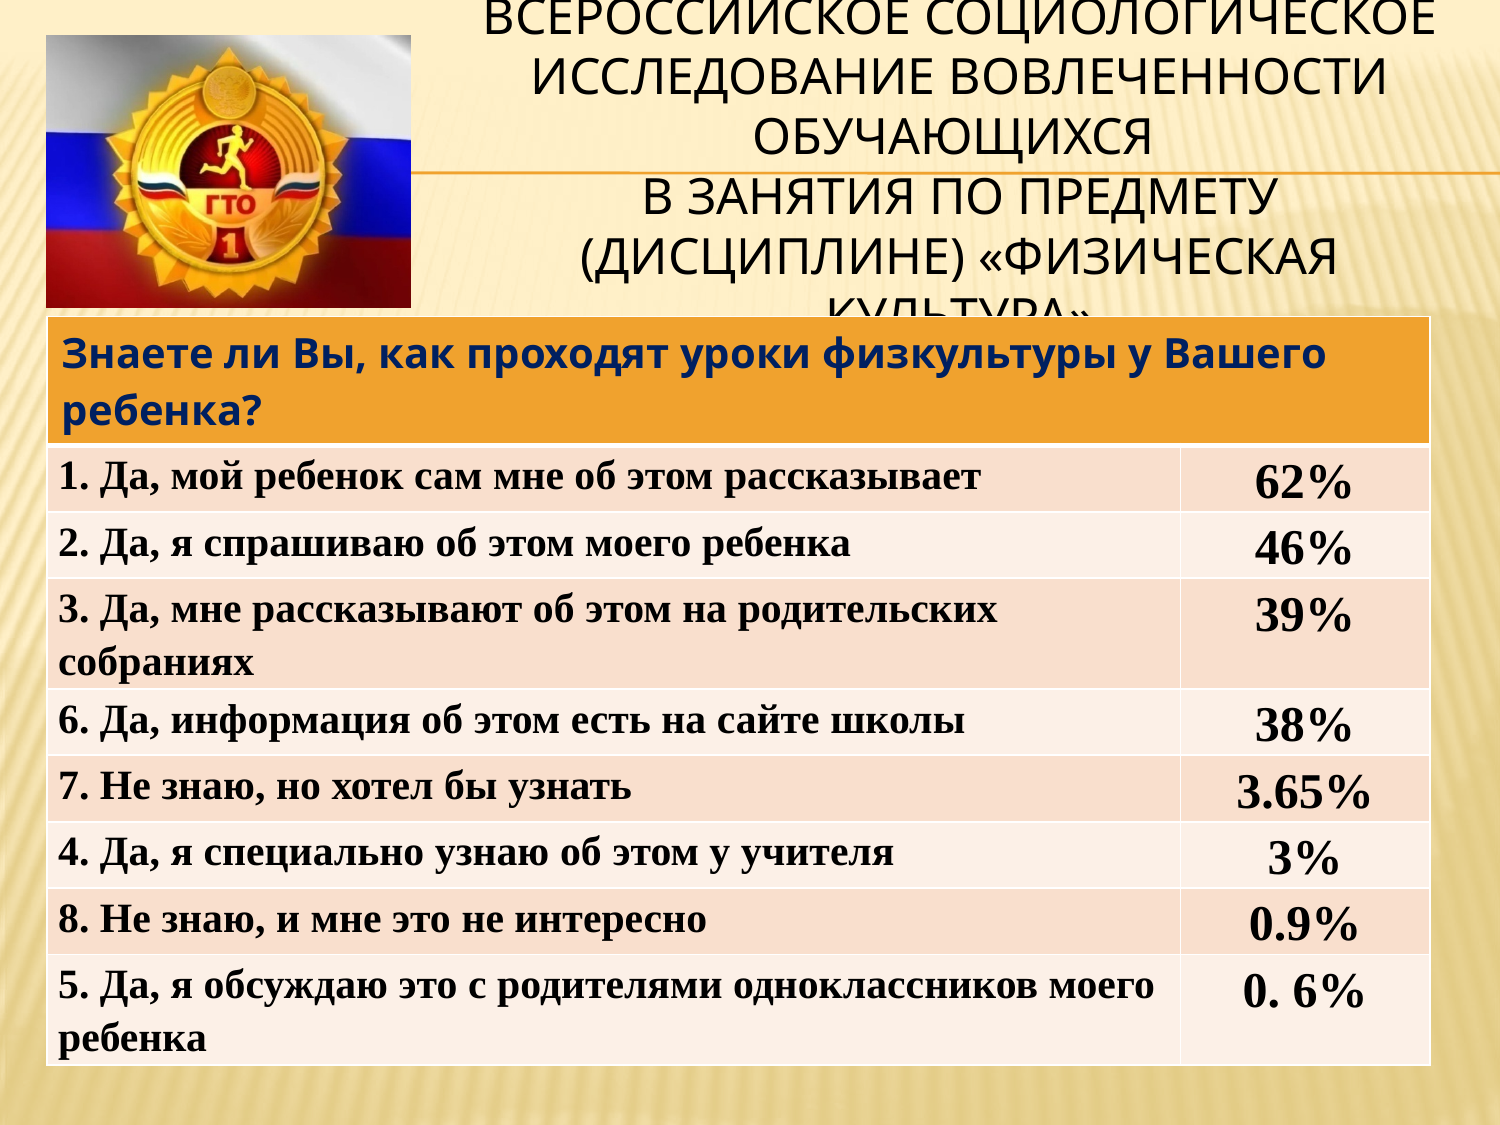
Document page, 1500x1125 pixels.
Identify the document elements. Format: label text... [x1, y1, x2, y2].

table_cell 62% [1181, 448, 1429, 511]
table_cell 46% [1181, 513, 1429, 577]
table_cell 2. Да, я спрашиваю об этом моего ребенка [48, 513, 1180, 577]
table_cell 5. Да, я обсуждаю это с родителями одноклассников моего ребенка [48, 955, 1180, 1064]
table_cell 38% [1181, 690, 1429, 754]
table_cell 6. Да, информация об этом есть на сайте школы [48, 690, 1180, 754]
table_cell 7. Не знаю, но хотел бы узнать [48, 756, 1180, 821]
table_header Знаете ли Вы, как проходят уроки физкультуры у Вашего ребенка? [48, 317, 1429, 443]
table_cell 3% [1181, 823, 1429, 887]
table_cell 8. Не знаю, и мне это не интересно [48, 889, 1180, 954]
title ВСЕРОССИЙСКОЕ СОЦИОЛОГИЧЕСКОЕ ИССЛЕДОВАНИЕ ВОВЛЕЧЕННОСТИ ОБУЧАЮЩИХСЯ В ЗАНЯТИЯ ПО ПРЕДМЕТУ (ДИСЦИПЛИНЕ) «ФИЗИЧЕСКАЯ КУЛЬТУРА» [445, 58, 1475, 270]
table_cell 39% [1181, 579, 1429, 688]
picture [46, 34, 411, 308]
table_cell 1. Да, мой ребенок сам мне об этом рассказывает [48, 448, 1180, 511]
table_cell 0. 6% [1181, 955, 1429, 1064]
table_cell 3. Да, мне рассказывают об этом на родительских собраниях [48, 579, 1180, 688]
table_cell 0.9% [1181, 889, 1429, 954]
table_cell 3.65% [1181, 756, 1429, 821]
table_cell 4. Да, я специально узнаю об этом у учителя [48, 823, 1180, 887]
